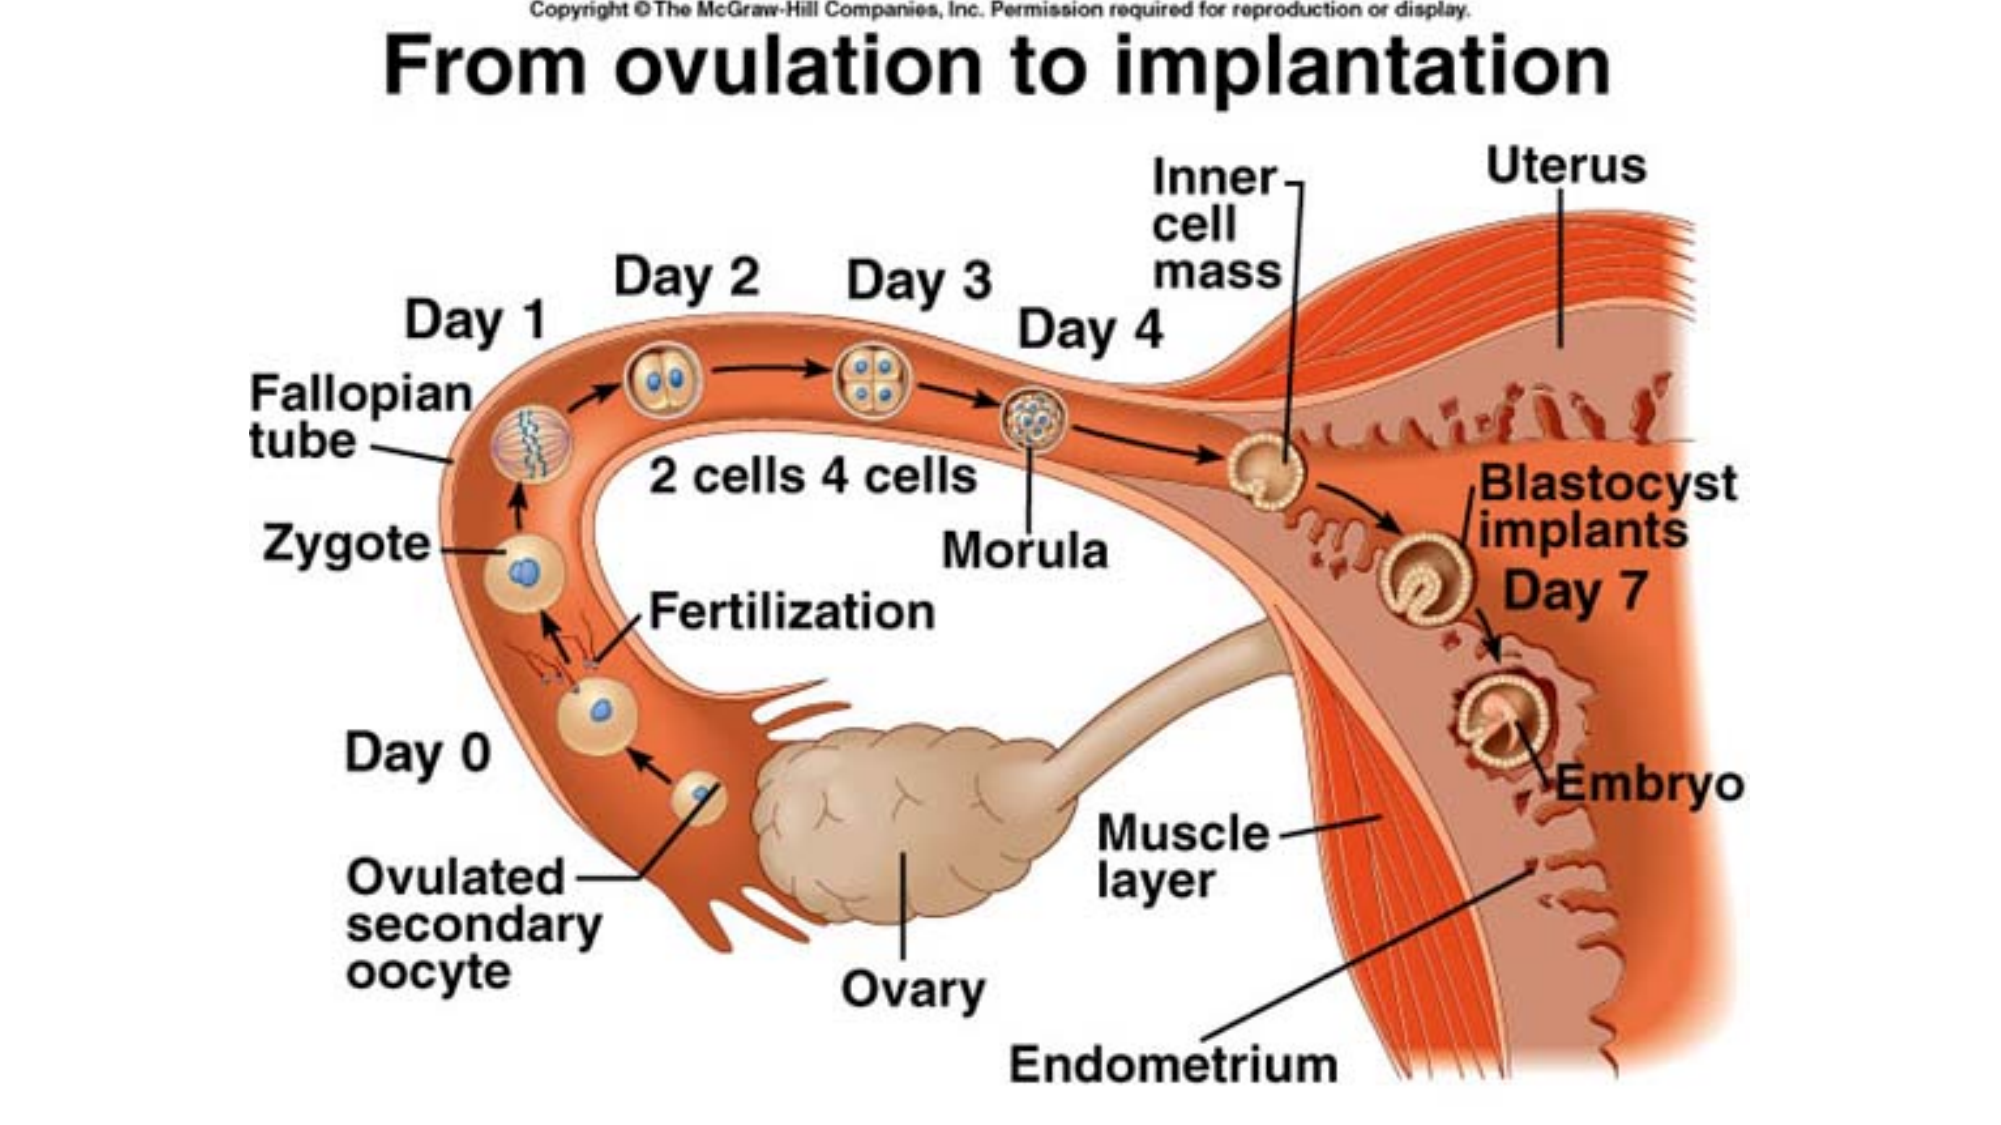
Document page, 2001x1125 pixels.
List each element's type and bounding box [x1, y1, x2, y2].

picture [249, 0, 1750, 1125]
